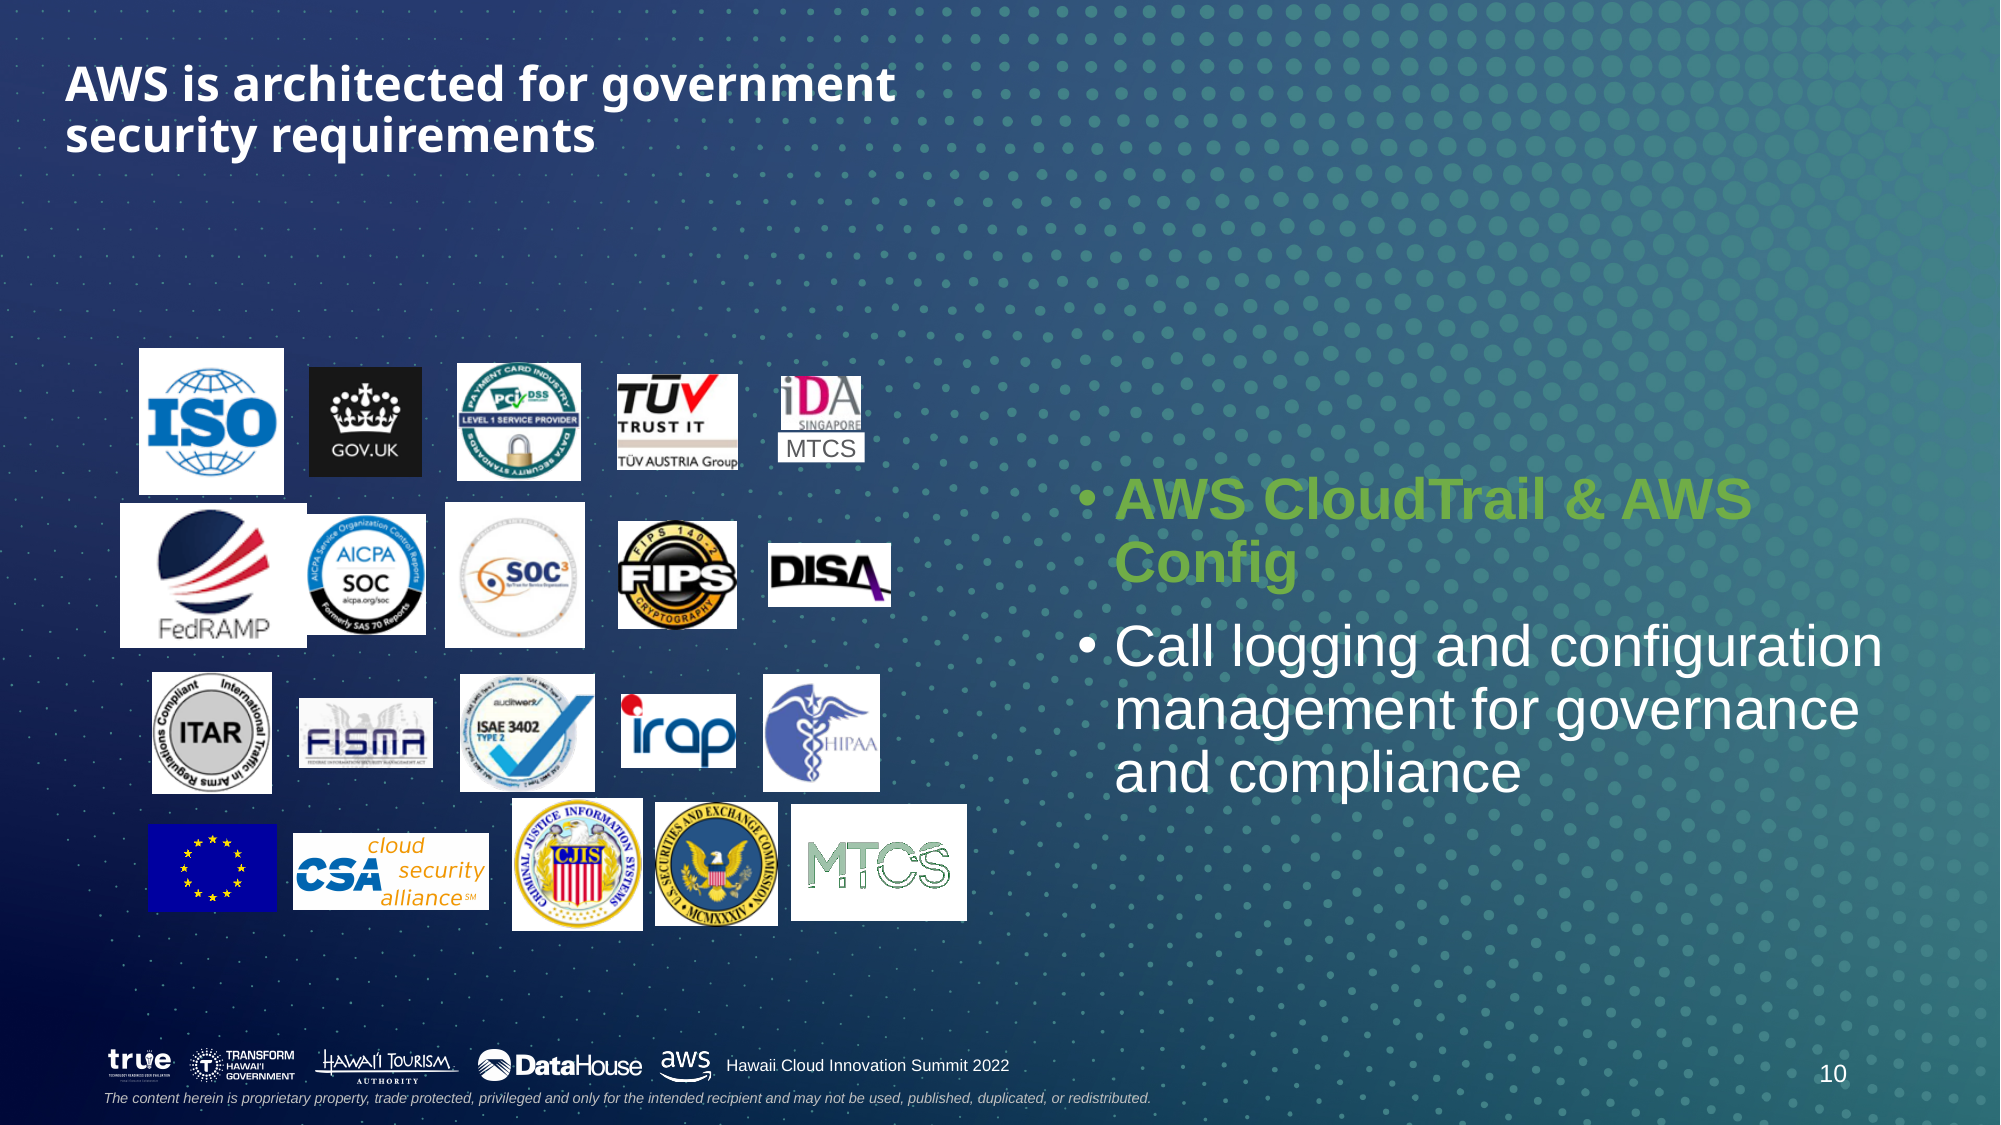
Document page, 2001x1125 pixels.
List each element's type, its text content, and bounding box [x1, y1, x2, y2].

picture [0, 0, 2000, 1125]
title AWS is architected for government security requirements [50, 52, 1950, 171]
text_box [120, 348, 967, 931]
text_box AWS CloudTrail & AWS Config Call logging and configuration management for governance and compliance [1062, 462, 1950, 671]
